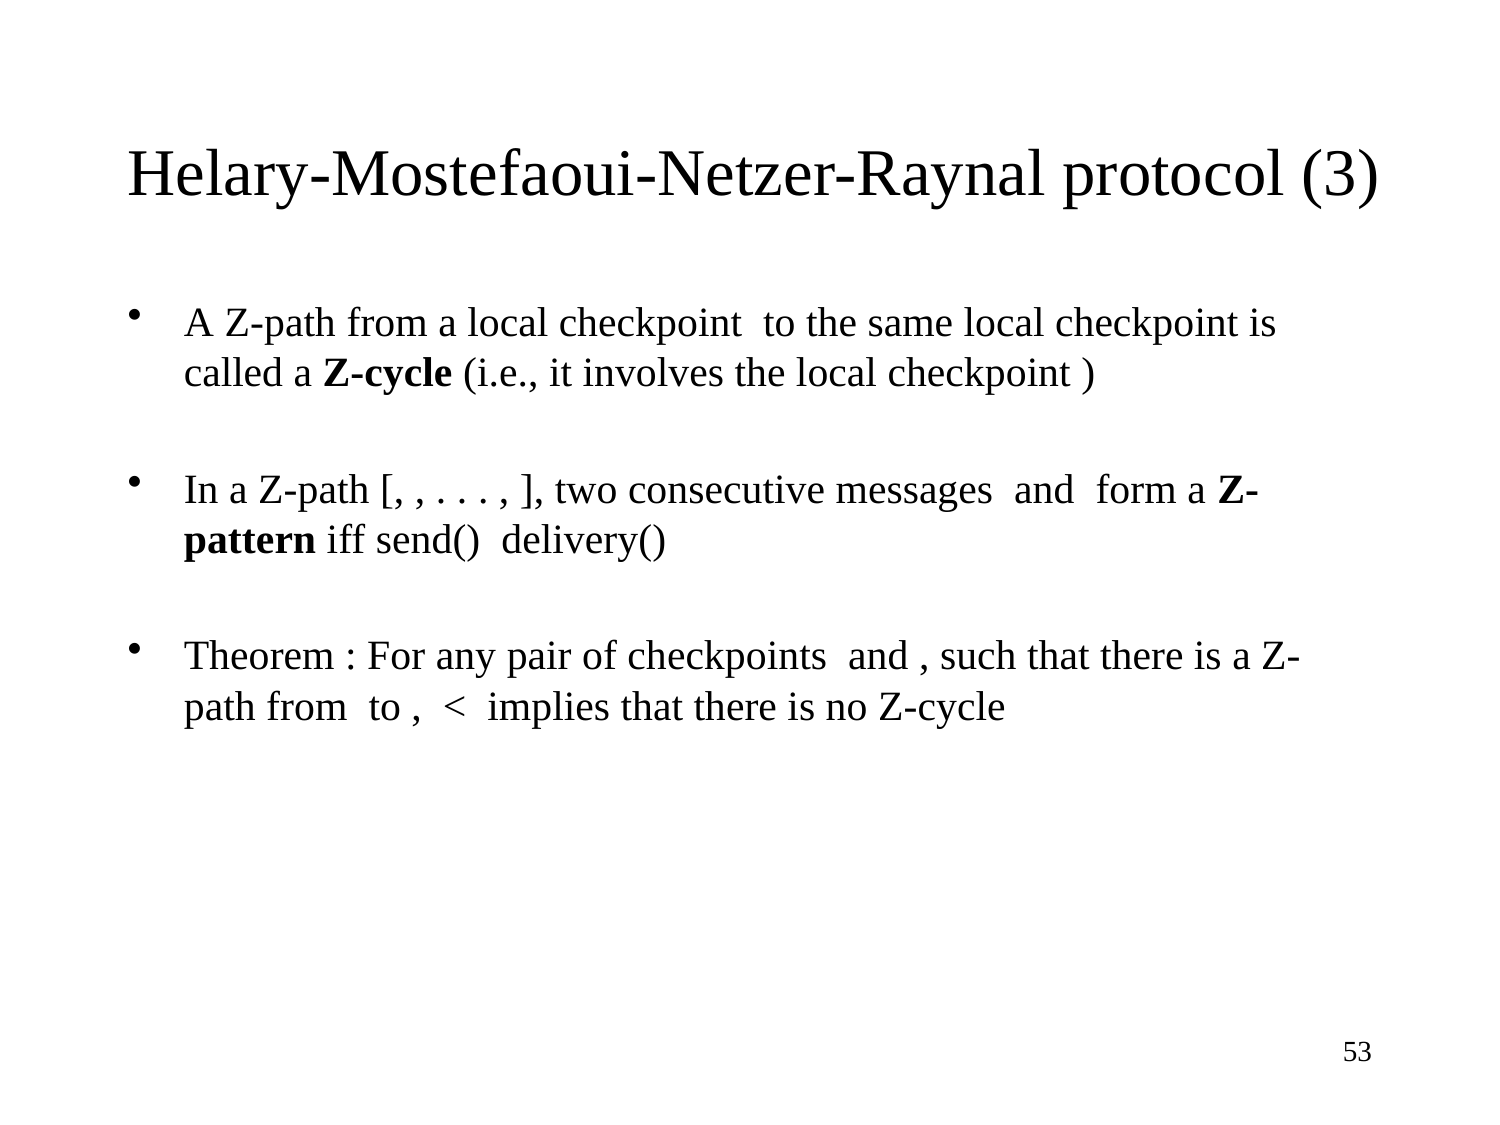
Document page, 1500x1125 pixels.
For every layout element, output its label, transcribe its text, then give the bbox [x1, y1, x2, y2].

title Helary-Mostefaoui-Netzer-Raynal protocol (3) [112, 75, 1413, 263]
slide_number 53 [1074, 1025, 1388, 1100]
